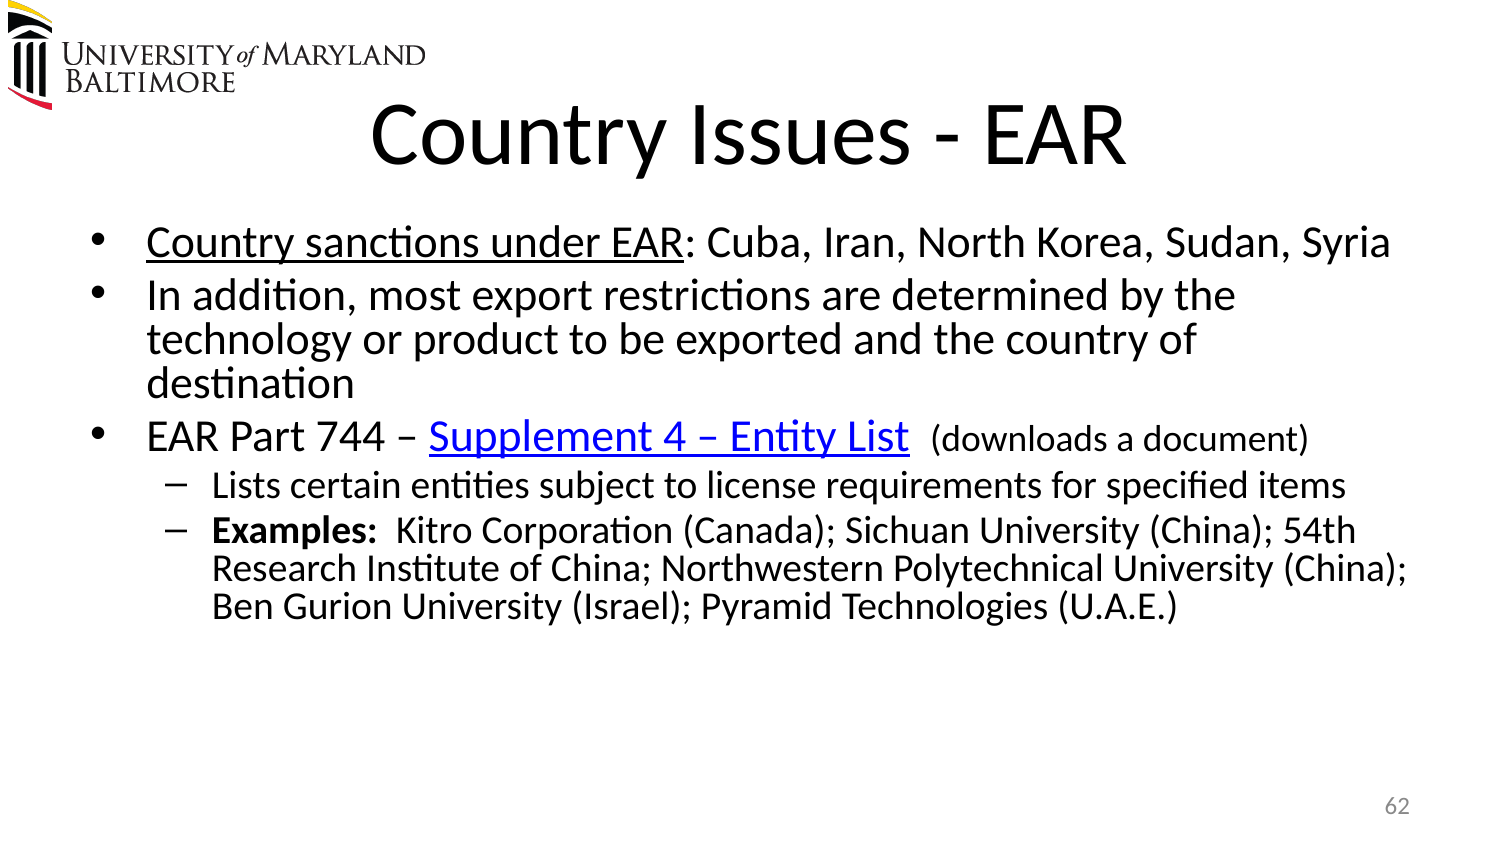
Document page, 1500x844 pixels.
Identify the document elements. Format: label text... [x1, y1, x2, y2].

list Country sanctions under EAR: Cuba, Iran, North Korea, Sudan, Syria In addition, most export restrictions are determined by the technology or product to be exported and the country of destination EAR Part 744 – Supplement 4 – Entity List (downloads a document) Lists certain entities subject to license requirements for specified items Examples: Kitro Corporation (Canada); Sichuan University (China); 54th Research Institute of China; Northwestern Polytechnical University (China); Ben Gurion University (Israel); Pyramid Technologies (U.A.E.) [75, 214, 1425, 754]
slide_number 62 [1074, 782, 1425, 828]
picture [8, 0, 425, 110]
title Country Issues - EAR [75, 57, 1425, 198]
